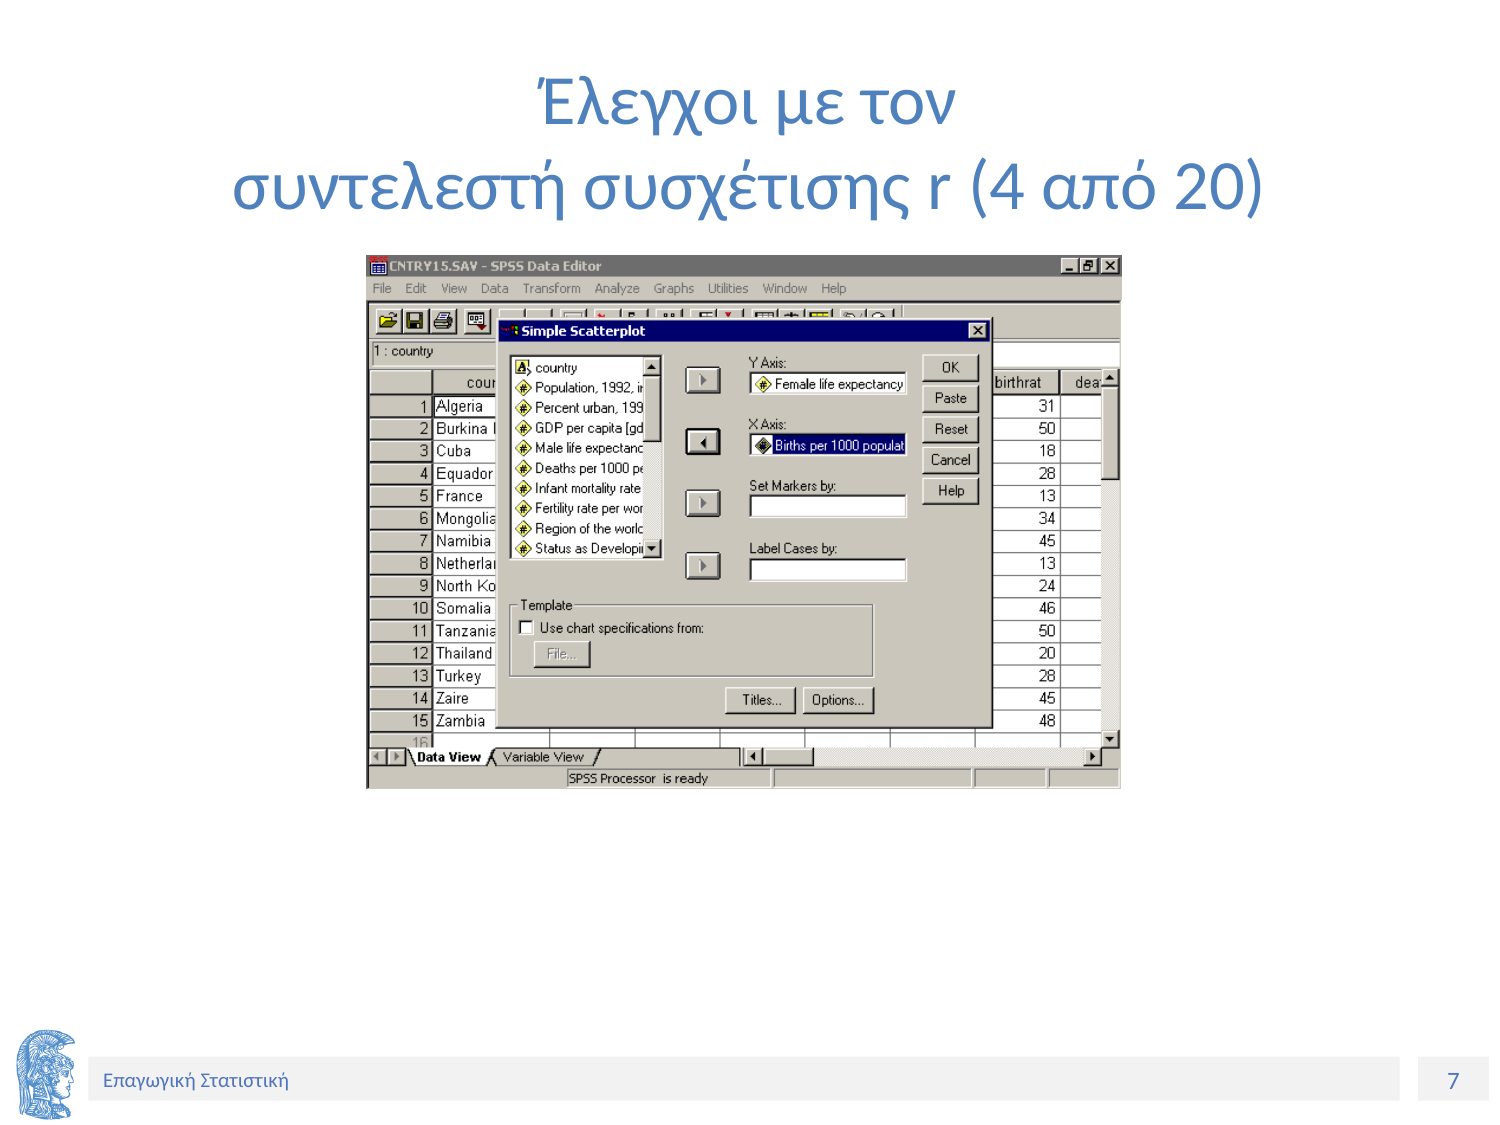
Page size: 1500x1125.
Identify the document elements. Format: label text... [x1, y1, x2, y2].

picture [9, 1026, 81, 1120]
title Έλεγχοι με τον συντελεστή συσχέτισης r (4 από 20) [75, 44, 1425, 233]
picture [293, 255, 1195, 789]
